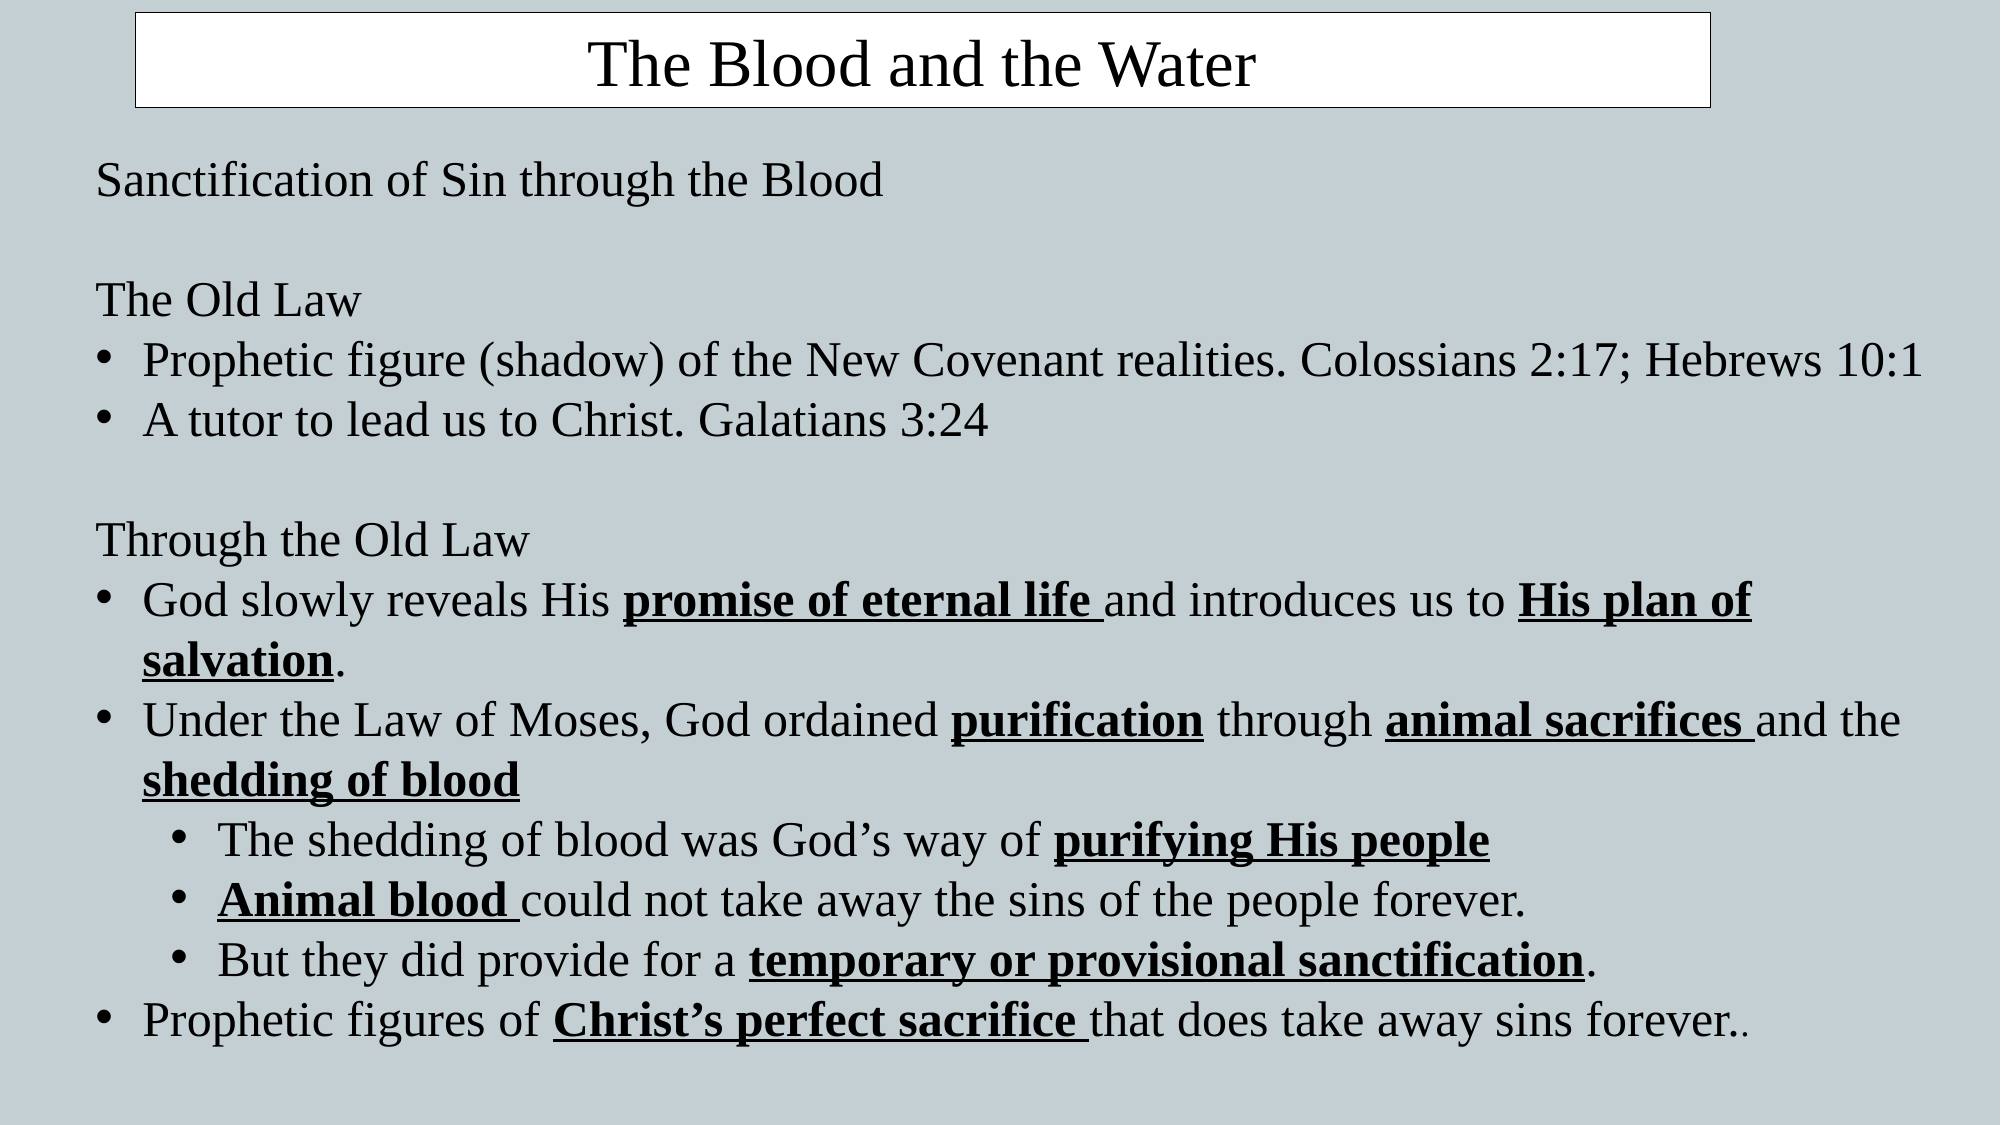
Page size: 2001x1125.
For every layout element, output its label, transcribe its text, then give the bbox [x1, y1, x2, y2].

text_box The Blood and the Water [135, 12, 1711, 108]
text_box Sanctification of Sin through the Blood The Old Law Prophetic figure (shadow) of the New Covenant realities. Colossians 2:17; Hebrews 10:1 A tutor to lead us to Christ. Galatians 3:24 Through the Old Law God slowly reveals His promise of eternal life and introduces us to His plan of salvation. Under the Law of Moses, God ordained purification through animal sacrifices and the shedding of blood The shedding of blood was God’s way of purifying His people Animal blood could not take away the sins of the people forever. But they did provide for a temporary or provisional sanctification. Prophetic figures of Christ’s perfect sacrifice that does take away sins forever.. [43, 138, 1954, 1054]
